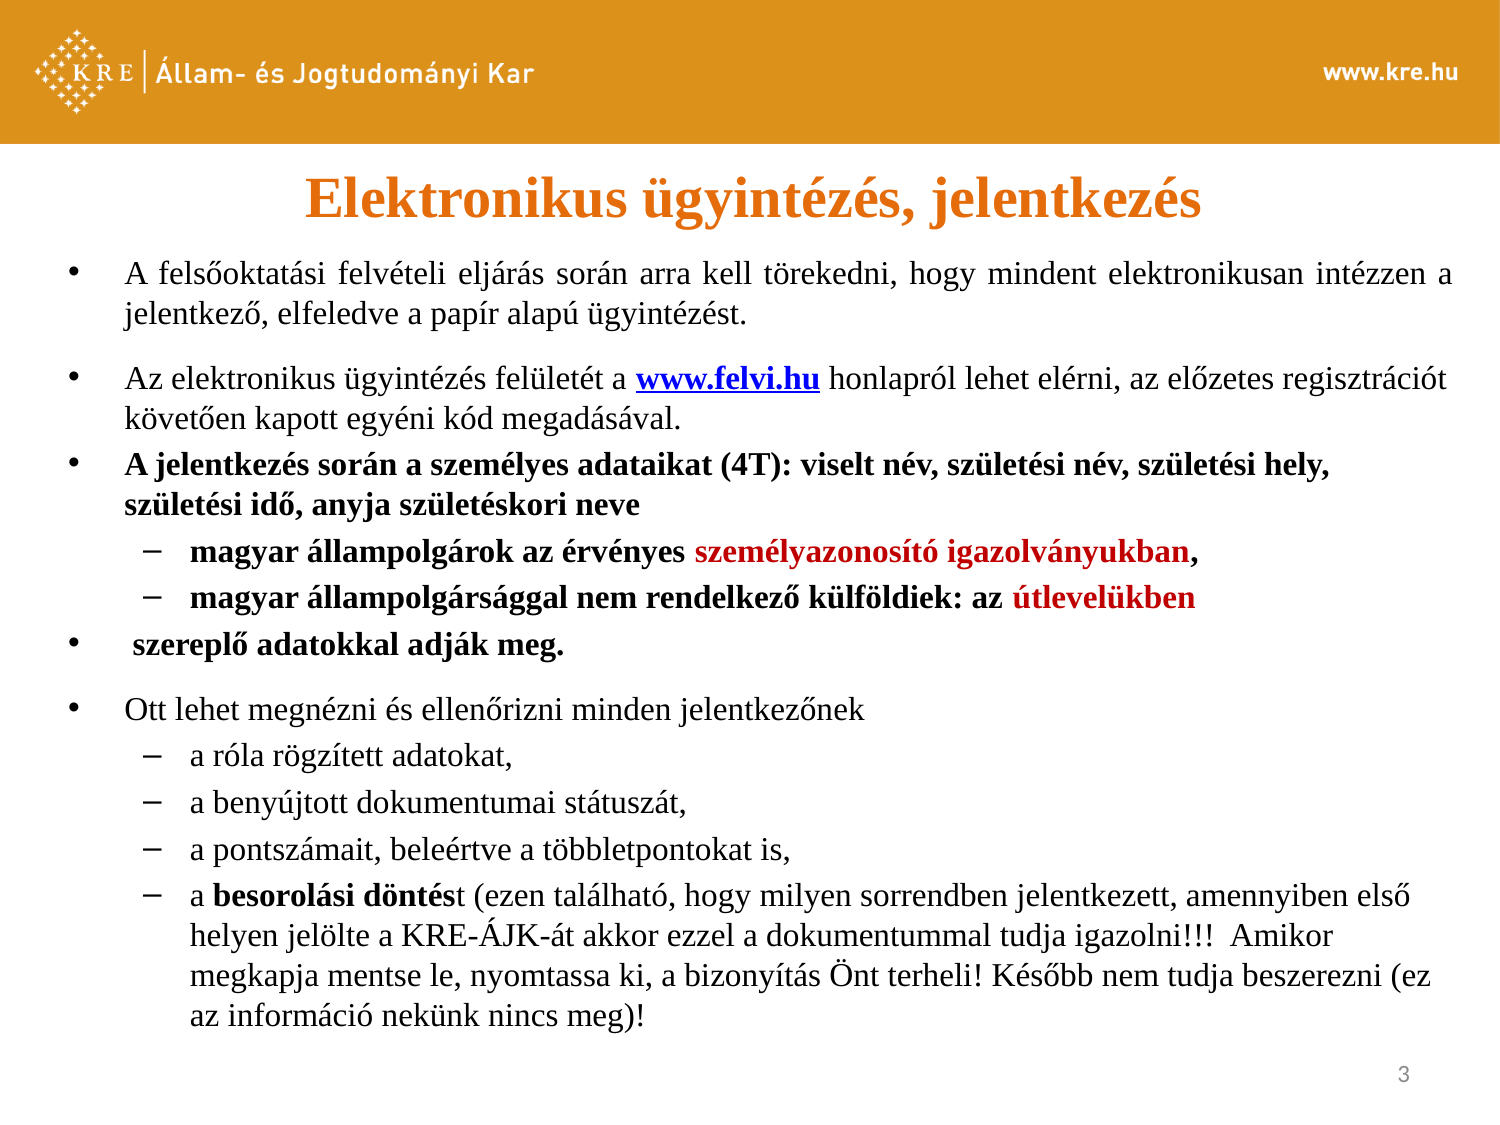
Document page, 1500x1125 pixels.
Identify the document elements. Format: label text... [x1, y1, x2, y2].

slide_number 3 [1074, 1042, 1425, 1103]
list A felsőoktatási felvételi eljárás során arra kell törekedni, hogy mindent elektronikusan intézzen a jelentkező, elfeledve a papír alapú ügyintézést. Az elektronikus ügyintézés felületét a www.felvi.hu honlapról lehet elérni, az előzetes regisztrációt követően kapott egyéni kód megadásával. A jelentkezés során a személyes adataikat (4T): viselt név, születési név, születési hely, születési idő, anyja születéskori neve magyar állampolgárok az érvényes személyazonosító igazolványukban, magyar állampolgársággal nem rendelkező külföldiek: az útlevelükben szereplő adatokkal adják meg. Ott lehet megnézni és ellenőrizni minden jelentkezőnek a róla rögzített adatokat, a benyújtott dokumentumai státuszát, a pontszámait, beleértve a többletpontokat is, a besorolási döntést (ezen található, hogy milyen sorrendben jelentkezett, amennyiben első helyen jelölte a KRE-ÁJK-át akkor ezzel a dokumentummal tudja igazolni!!! Amikor megkapja mentse le, nyomtassa ki, a bizonyítás Önt terheli! Később nem tudja beszerezni (ez az információ nekünk nincs meg)! [53, 243, 1471, 1125]
title Elektronikus ügyintézés, jelentkezés [79, 153, 1430, 243]
picture [0, 0, 1500, 145]
